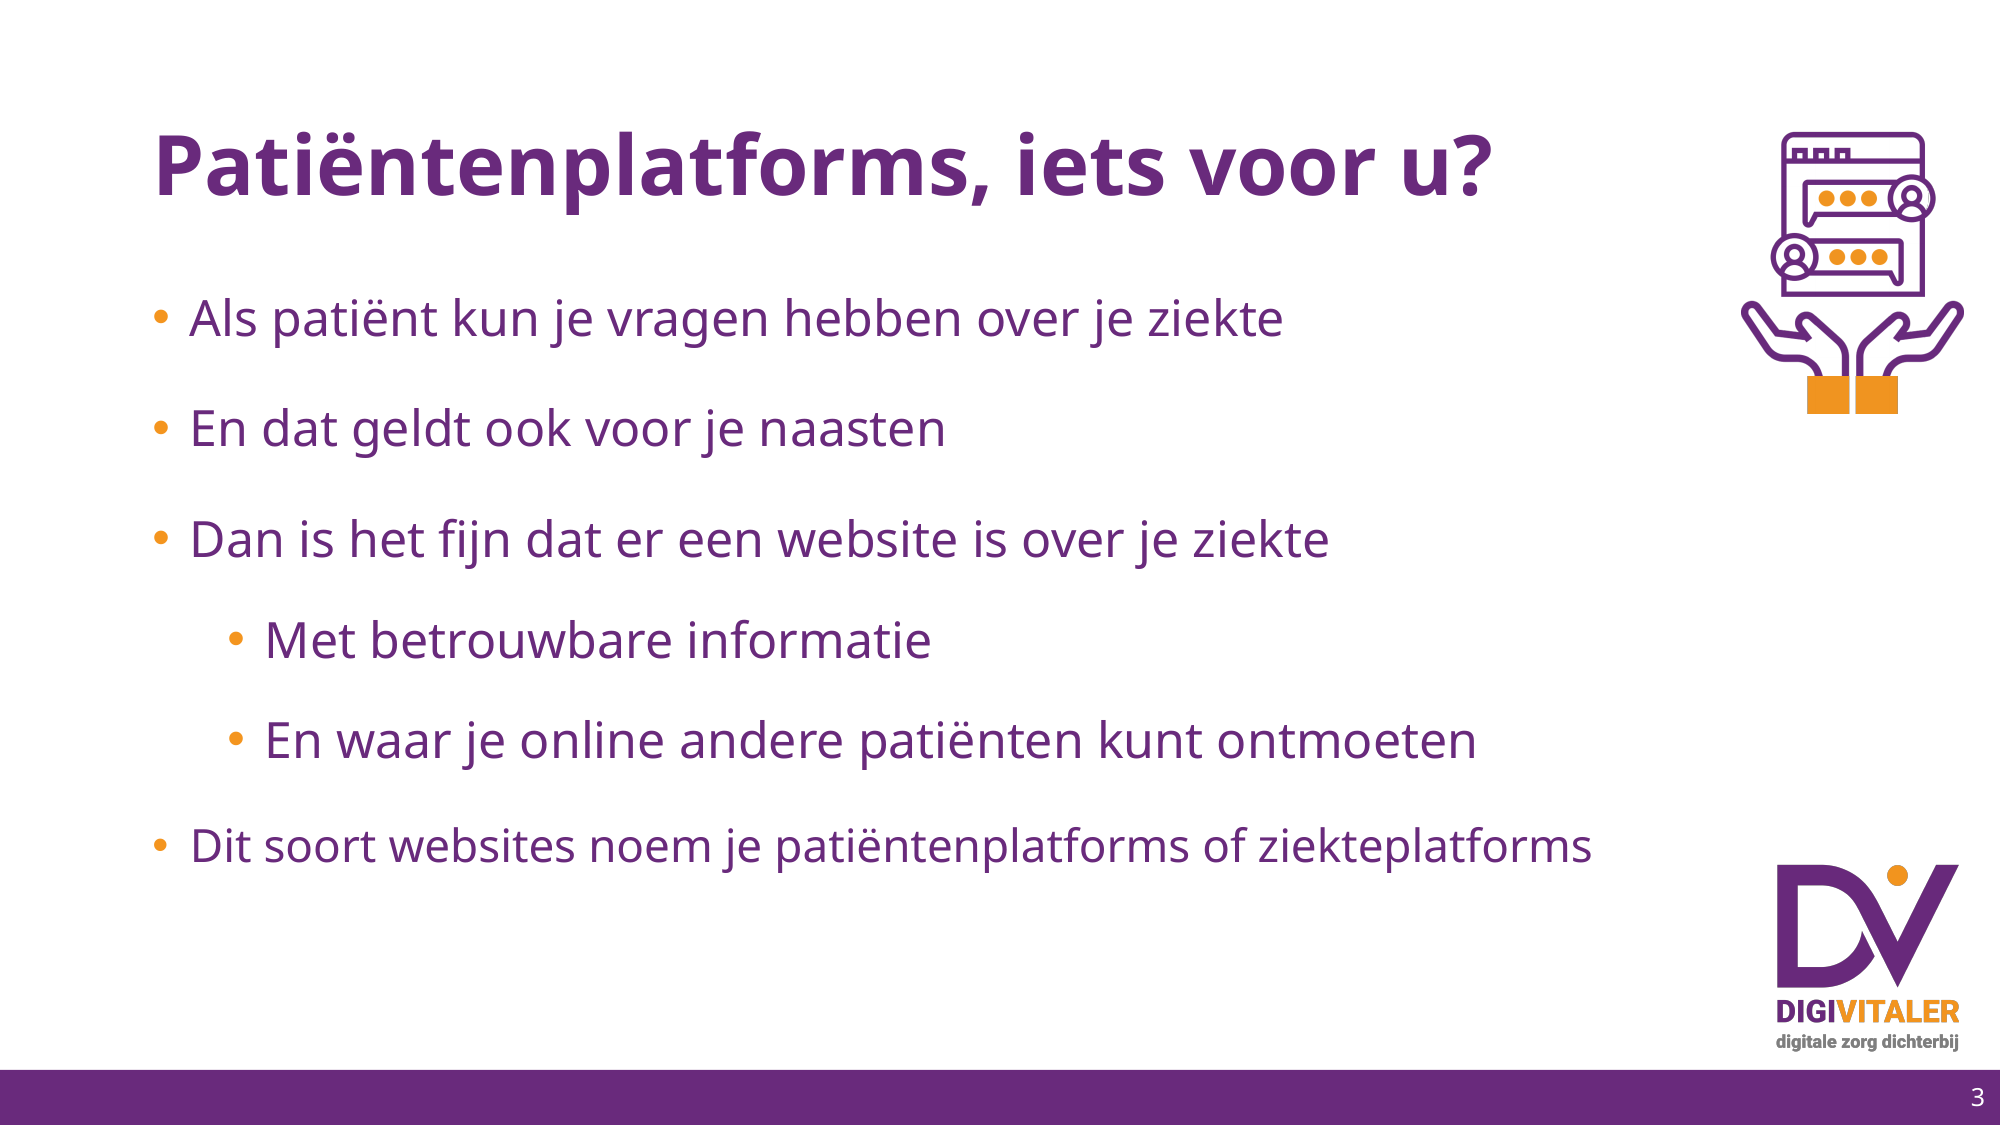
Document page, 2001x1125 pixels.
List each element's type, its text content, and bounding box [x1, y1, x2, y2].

picture [1741, 129, 1964, 414]
title Patiëntenplatforms, iets voor u? [137, 59, 1863, 248]
picture [1774, 862, 1960, 1055]
list Als patiënt kun je vragen hebben over je ziekte En dat geldt ook voor je naasten Dan is het fijn dat er een website is over je ziekte Met betrouwbare informatie En waar je online andere patiënten kunt ontmoeten Dit soort websites noem je patiëntenplatforms of ziekteplatforms [137, 248, 1845, 963]
text_box 3 [1922, 1073, 2000, 1125]
